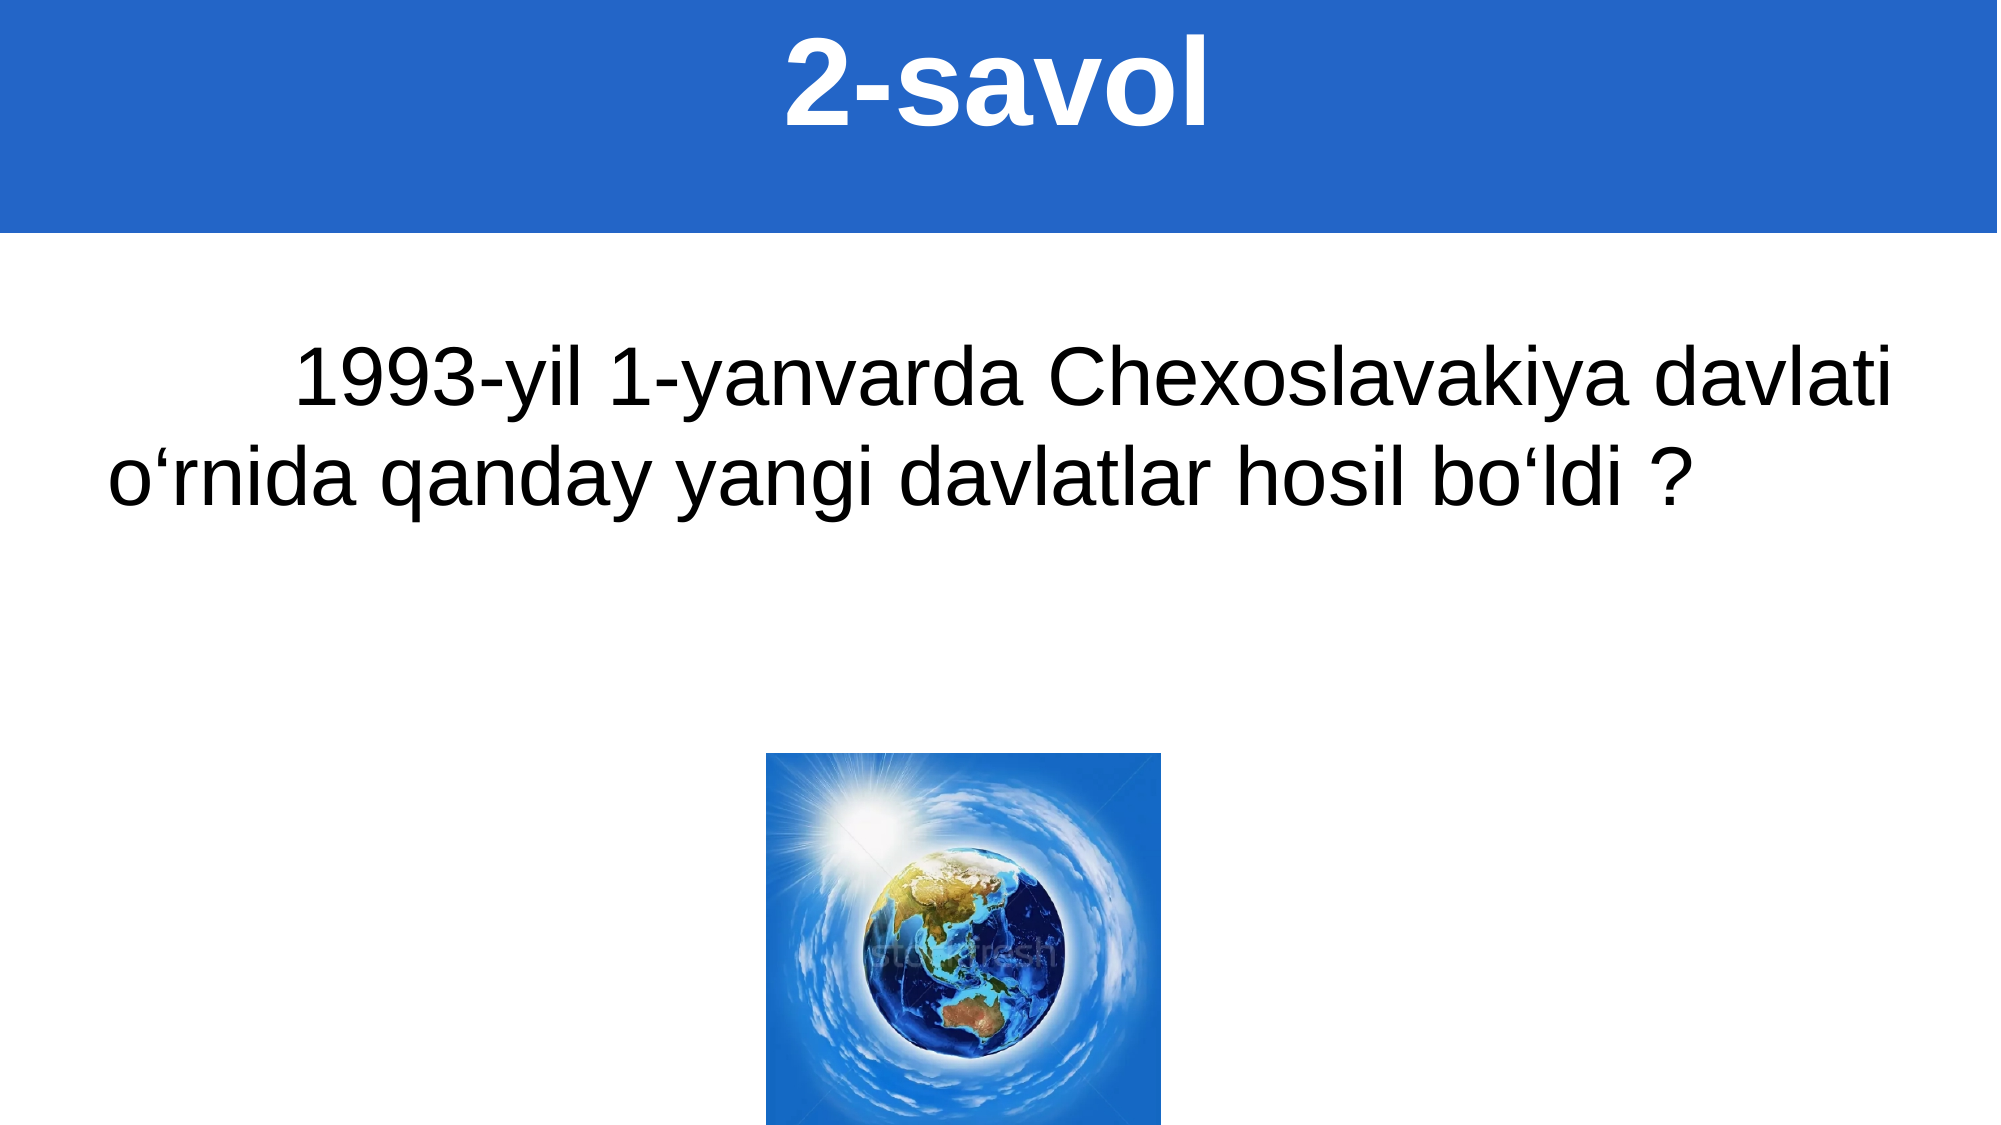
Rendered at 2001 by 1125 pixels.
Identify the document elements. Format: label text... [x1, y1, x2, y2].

text_box 1993-yil 1-yanvarda Chexoslavakiya davlati o‘rnida qanday yangi davlatlar hosil bo‘ldi ? [92, 315, 1997, 558]
text_box 2-savol [0, 0, 1997, 233]
picture [766, 753, 1161, 1125]
